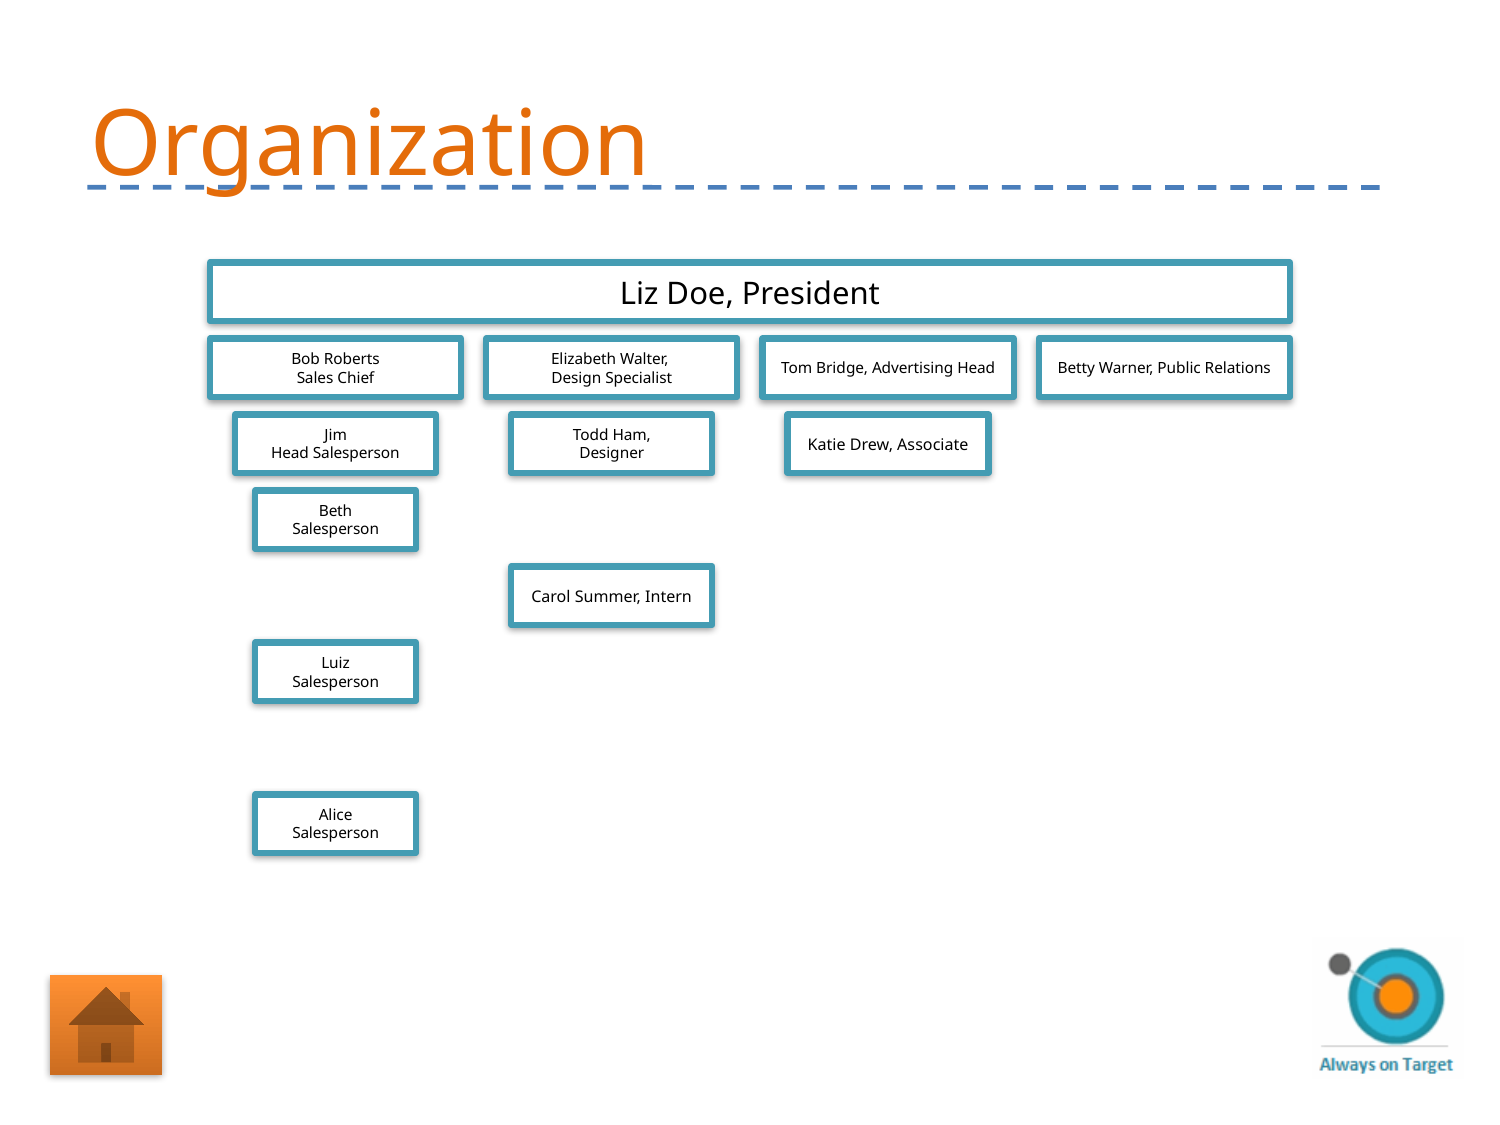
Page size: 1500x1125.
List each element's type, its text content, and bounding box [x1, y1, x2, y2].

picture [1312, 937, 1464, 1085]
title Organization [75, 45, 1425, 233]
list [74, 262, 1426, 1006]
